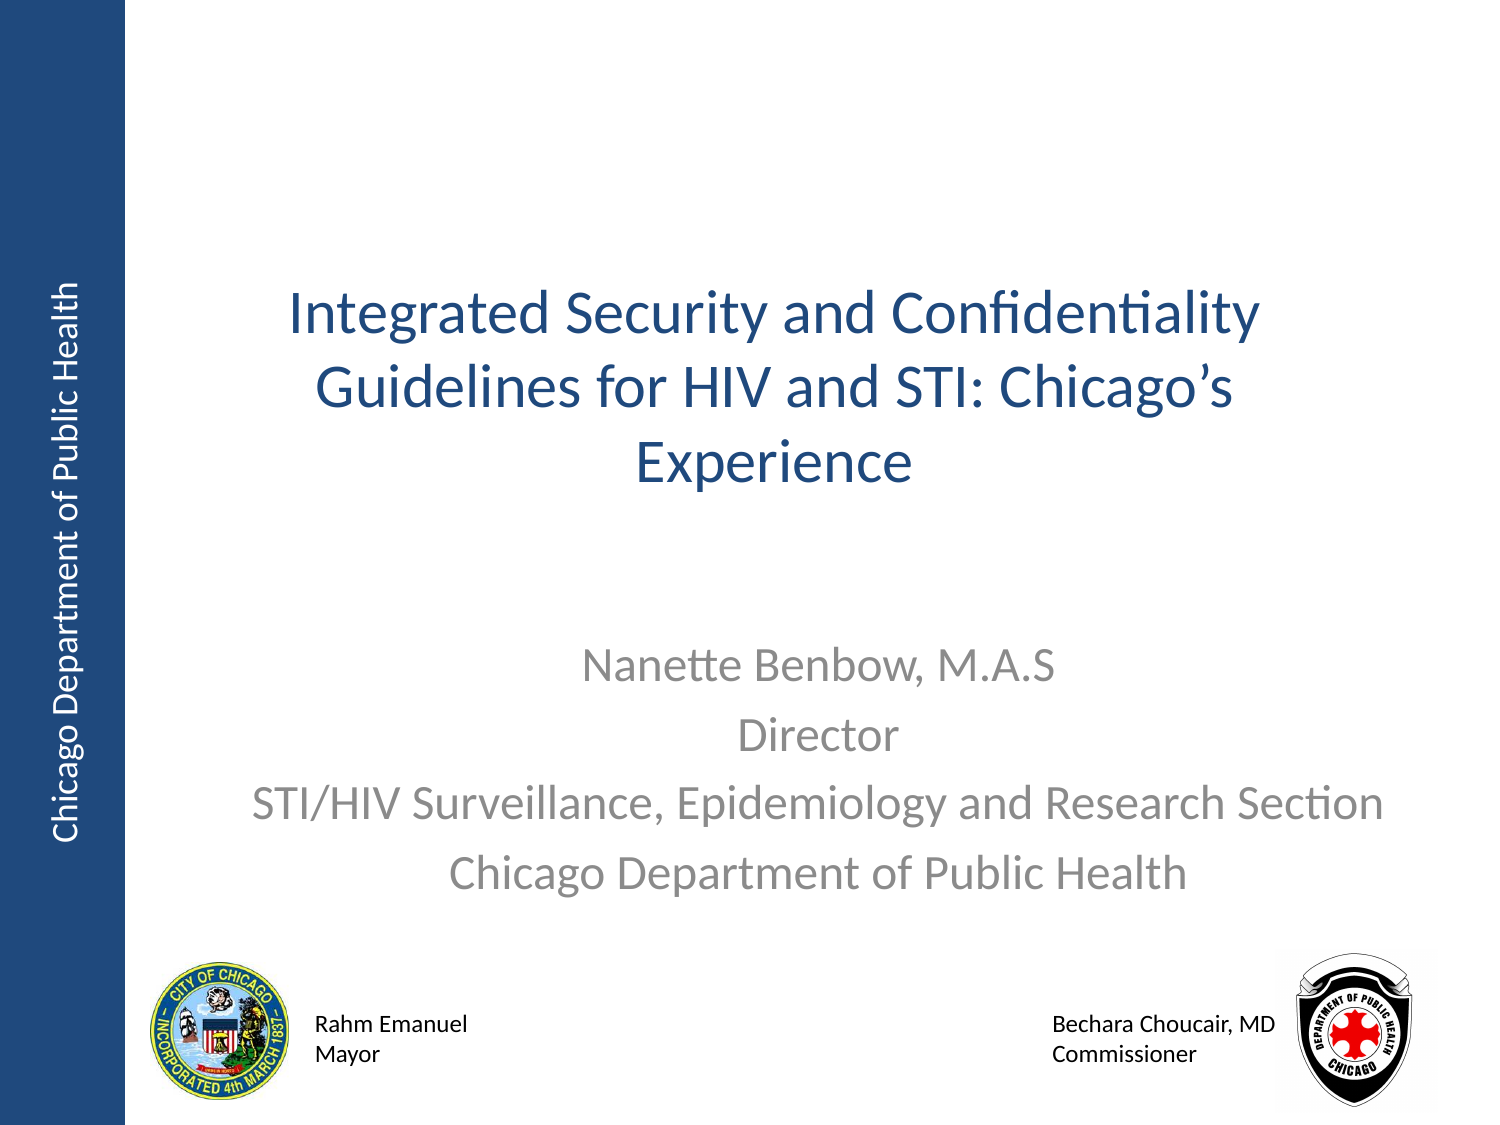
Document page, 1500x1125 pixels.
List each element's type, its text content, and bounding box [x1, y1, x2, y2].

picture [1275, 949, 1438, 1113]
picture [150, 962, 289, 1100]
subtitle Nanette Benbow, M.A.S Director STI/HIV Surveillance, Epidemiology and Research Section Chicago Department of Public Health [225, 624, 1413, 913]
title Integrated Security and Confidentiality Guidelines for HIV and STI: Chicago’s Experience [162, 262, 1388, 504]
